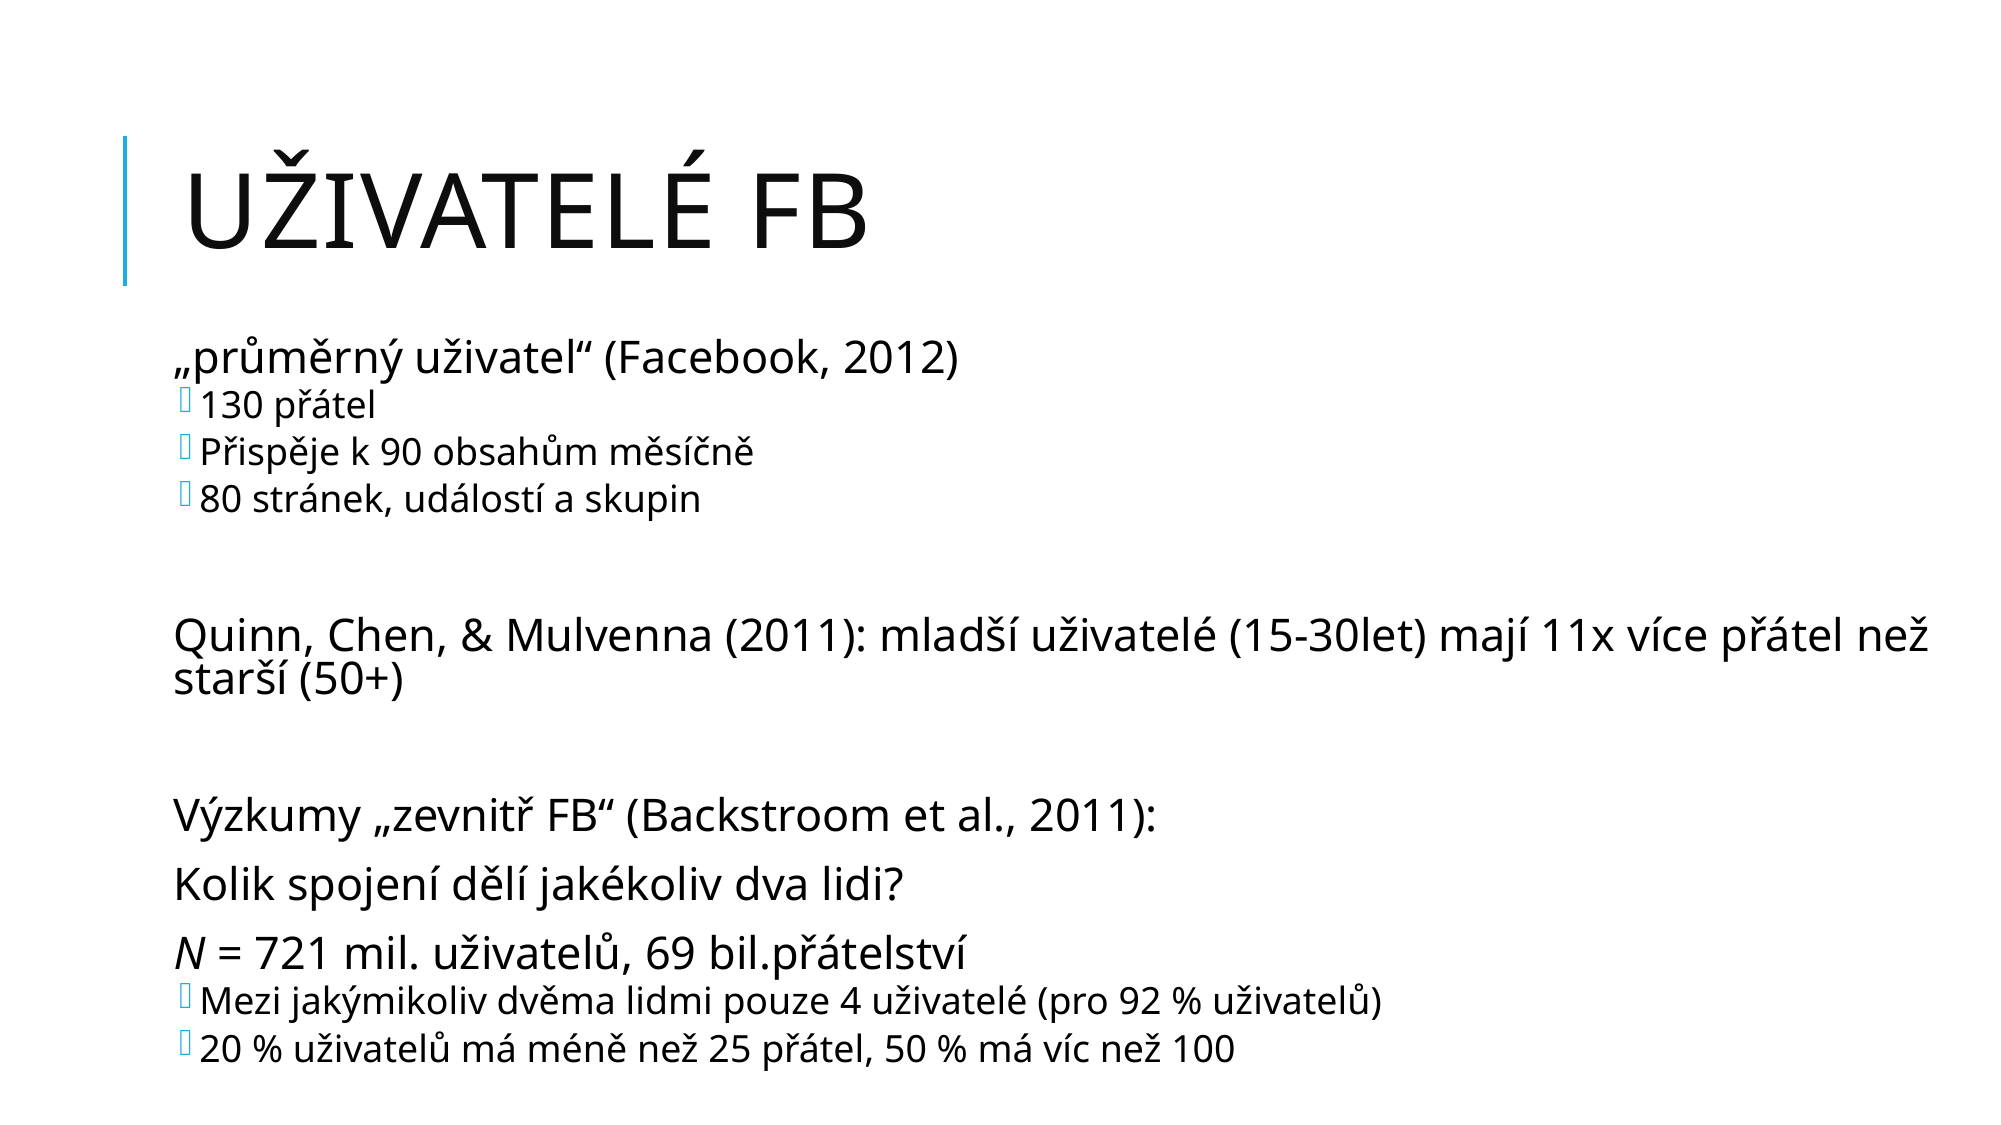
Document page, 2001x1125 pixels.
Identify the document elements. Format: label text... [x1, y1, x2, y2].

list „průměrný uživatel“ (Facebook, 2012) 130 přátel Přispěje k 90 obsahům měsíčně 80 stránek, událostí a skupin Quinn, Chen, & Mulvenna (2011): mladší uživatelé (15-30let) mají 11x více přátel než starší (50+) Výzkumy „zevnitř FB“ (Backstroom et al., 2011): Kolik spojení dělí jakékoliv dva lidi? N = 721 mil. uživatelů, 69 bil.přátelství Mezi jakýmikoliv dvěma lidmi pouze 4 uživatelé (pro 92 % uživatelů) 20 % uživatelů má méně než 25 přátel, 50 % má víc než 100 [152, 331, 1952, 1083]
title Uživatelé FB [168, 96, 1763, 331]
